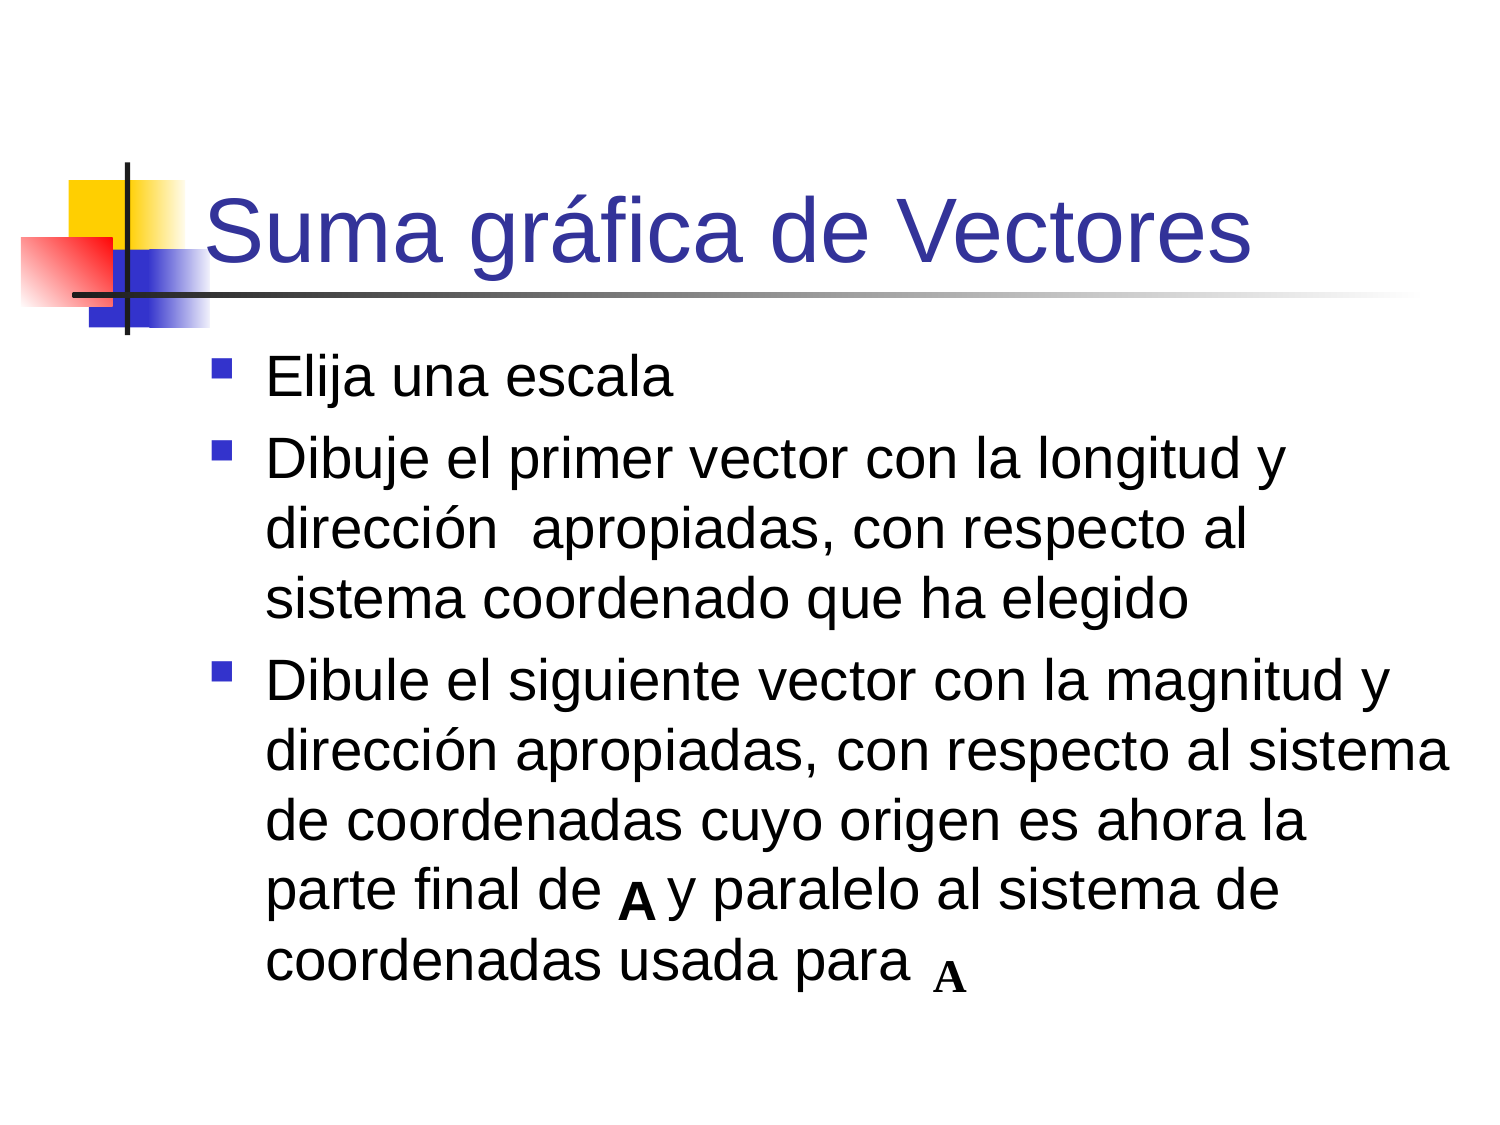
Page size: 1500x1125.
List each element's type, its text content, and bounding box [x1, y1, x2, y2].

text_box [924, 937, 977, 1001]
title Suma gráfica de Vectores [188, 101, 1468, 289]
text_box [612, 862, 662, 926]
list Elija una escala Dibuje el primer vector con la longitud y dirección apropiadas, con respecto al sistema coordenado que ha elegido Dibule el siguiente vector con la magnitud y dirección apropiadas, con respecto al sistema de coordenadas cuyo origen es ahora la parte final de y paralelo al sistema de coordenadas usada para [193, 331, 1469, 1006]
